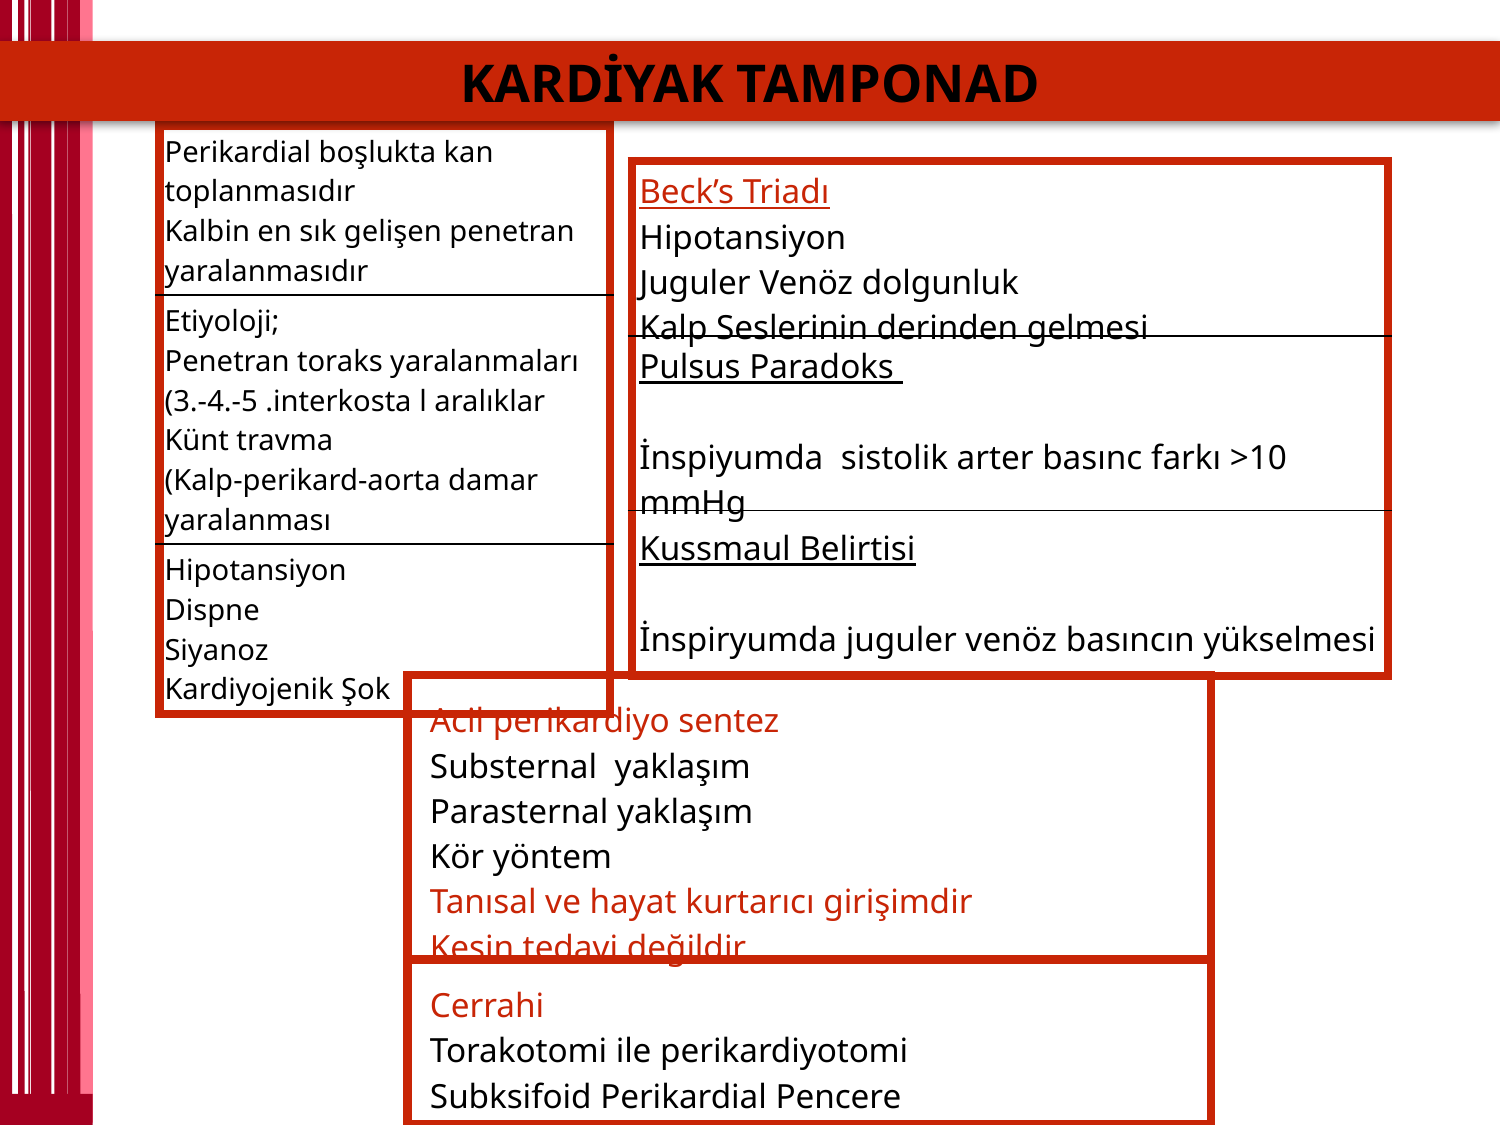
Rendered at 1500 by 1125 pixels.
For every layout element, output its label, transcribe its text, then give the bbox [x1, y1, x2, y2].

table_cell Etiyoloji; Penetran toraks yaralanmaları (3.-4.-5 .interkosta l aralıklar Künt travma (Kalp-perikard-aorta damar yaralanması [164, 296, 606, 543]
table_cell Hipotansiyon Dispne Siyanoz Kardiyojenik Şok [164, 545, 606, 710]
table_cell Kussmaul Belirtisi İnspiryumda juguler venöz basıncın yükselmesi [636, 511, 1384, 672]
table_cell Pulsus Paradoks İnspiyumda sistolik arter basınc farkı >10 mmHg [636, 337, 1384, 510]
text_box KARDİYAK TAMPONAD [0, 44, 1500, 119]
table_header Beck’s Triadı Hipotansiyon Juguler Venöz dolgunluk Kalp Seslerinin derinden gelmesi [636, 165, 1384, 335]
table_cell Cerrahi Torakotomi ile perikardiyotomi Subksifoid Perikardial Pencere [412, 964, 1207, 1120]
table_header Perikardial boşlukta kan toplanmasıdır Kalbin en sık gelişen penetran yaralanmasıdır [164, 130, 606, 294]
table_header Acil perikardiyo sentez Substernal yaklaşım Parasternal yaklaşım Kör yöntem Tanısal ve hayat kurtarıcı girişimdir Kesin tedavi değildir [412, 679, 1207, 955]
